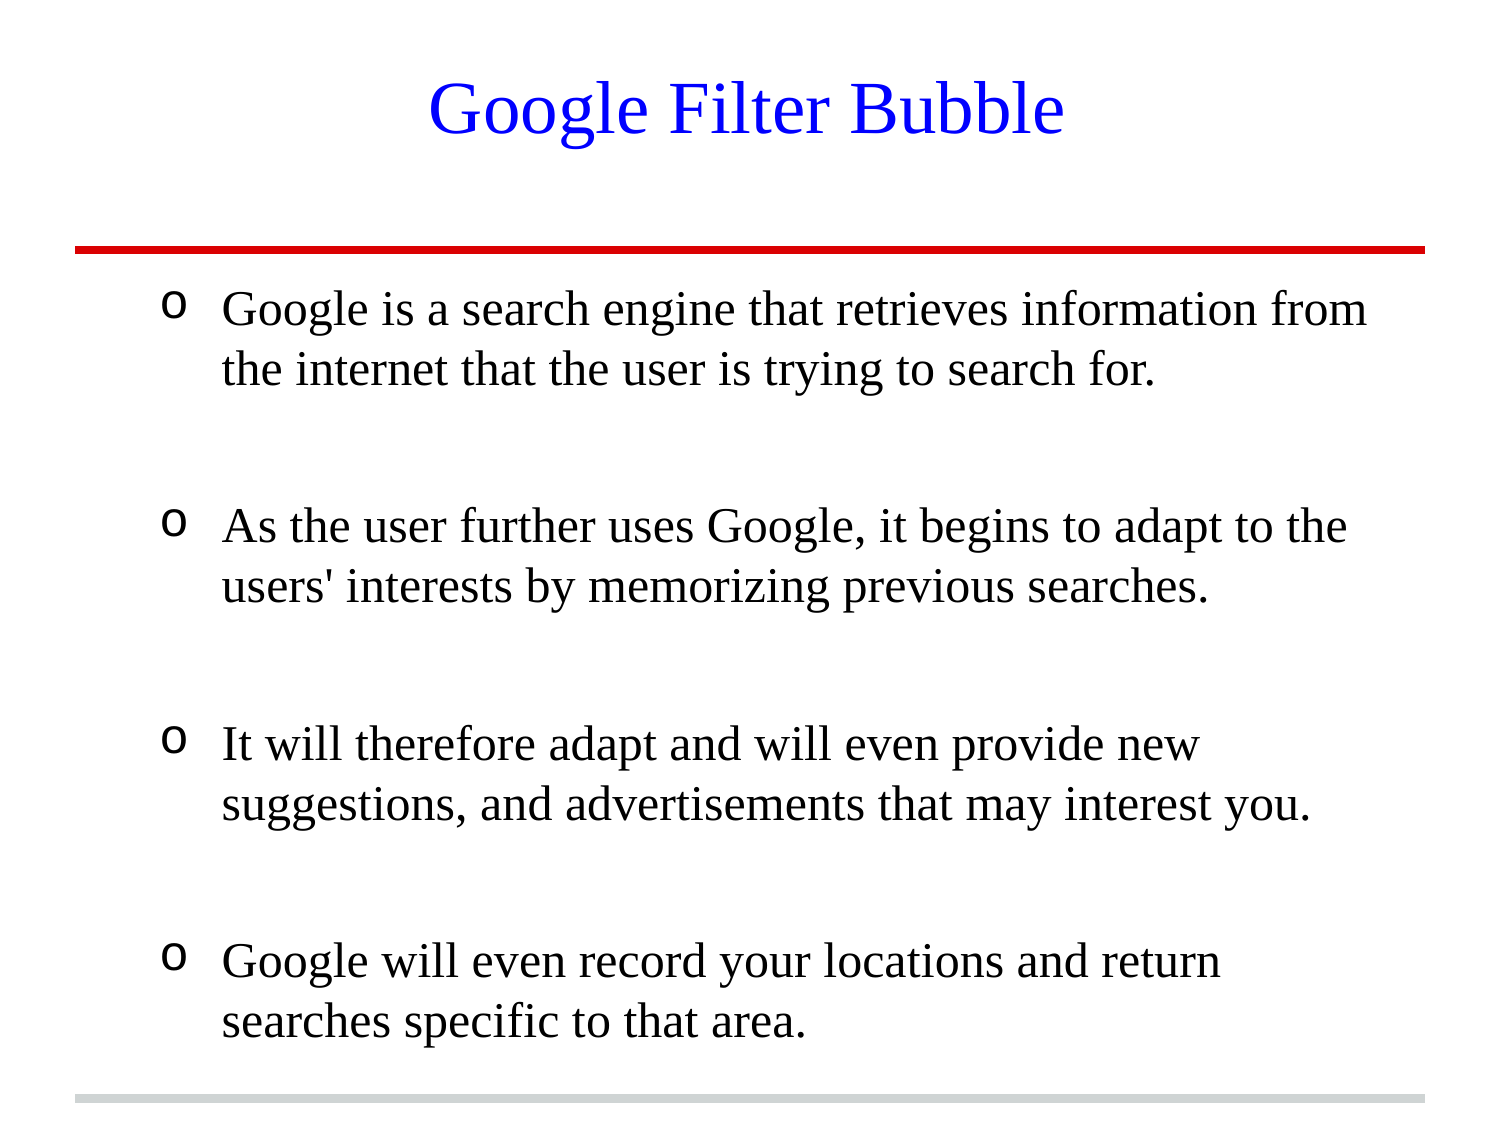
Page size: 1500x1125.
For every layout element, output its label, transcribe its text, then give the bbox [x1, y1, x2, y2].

list Google is a search engine that retrieves information from the internet that the user is trying to search for. As the user further uses Google, it begins to adapt to the users' interests by memorizing previous searches. It will therefore adapt and will even provide new suggestions, and advertisements that may interest you. Google will even record your locations and return searches specific to that area. [56, 260, 1407, 1063]
text_box Google Filter Bubble [98, 43, 1396, 164]
